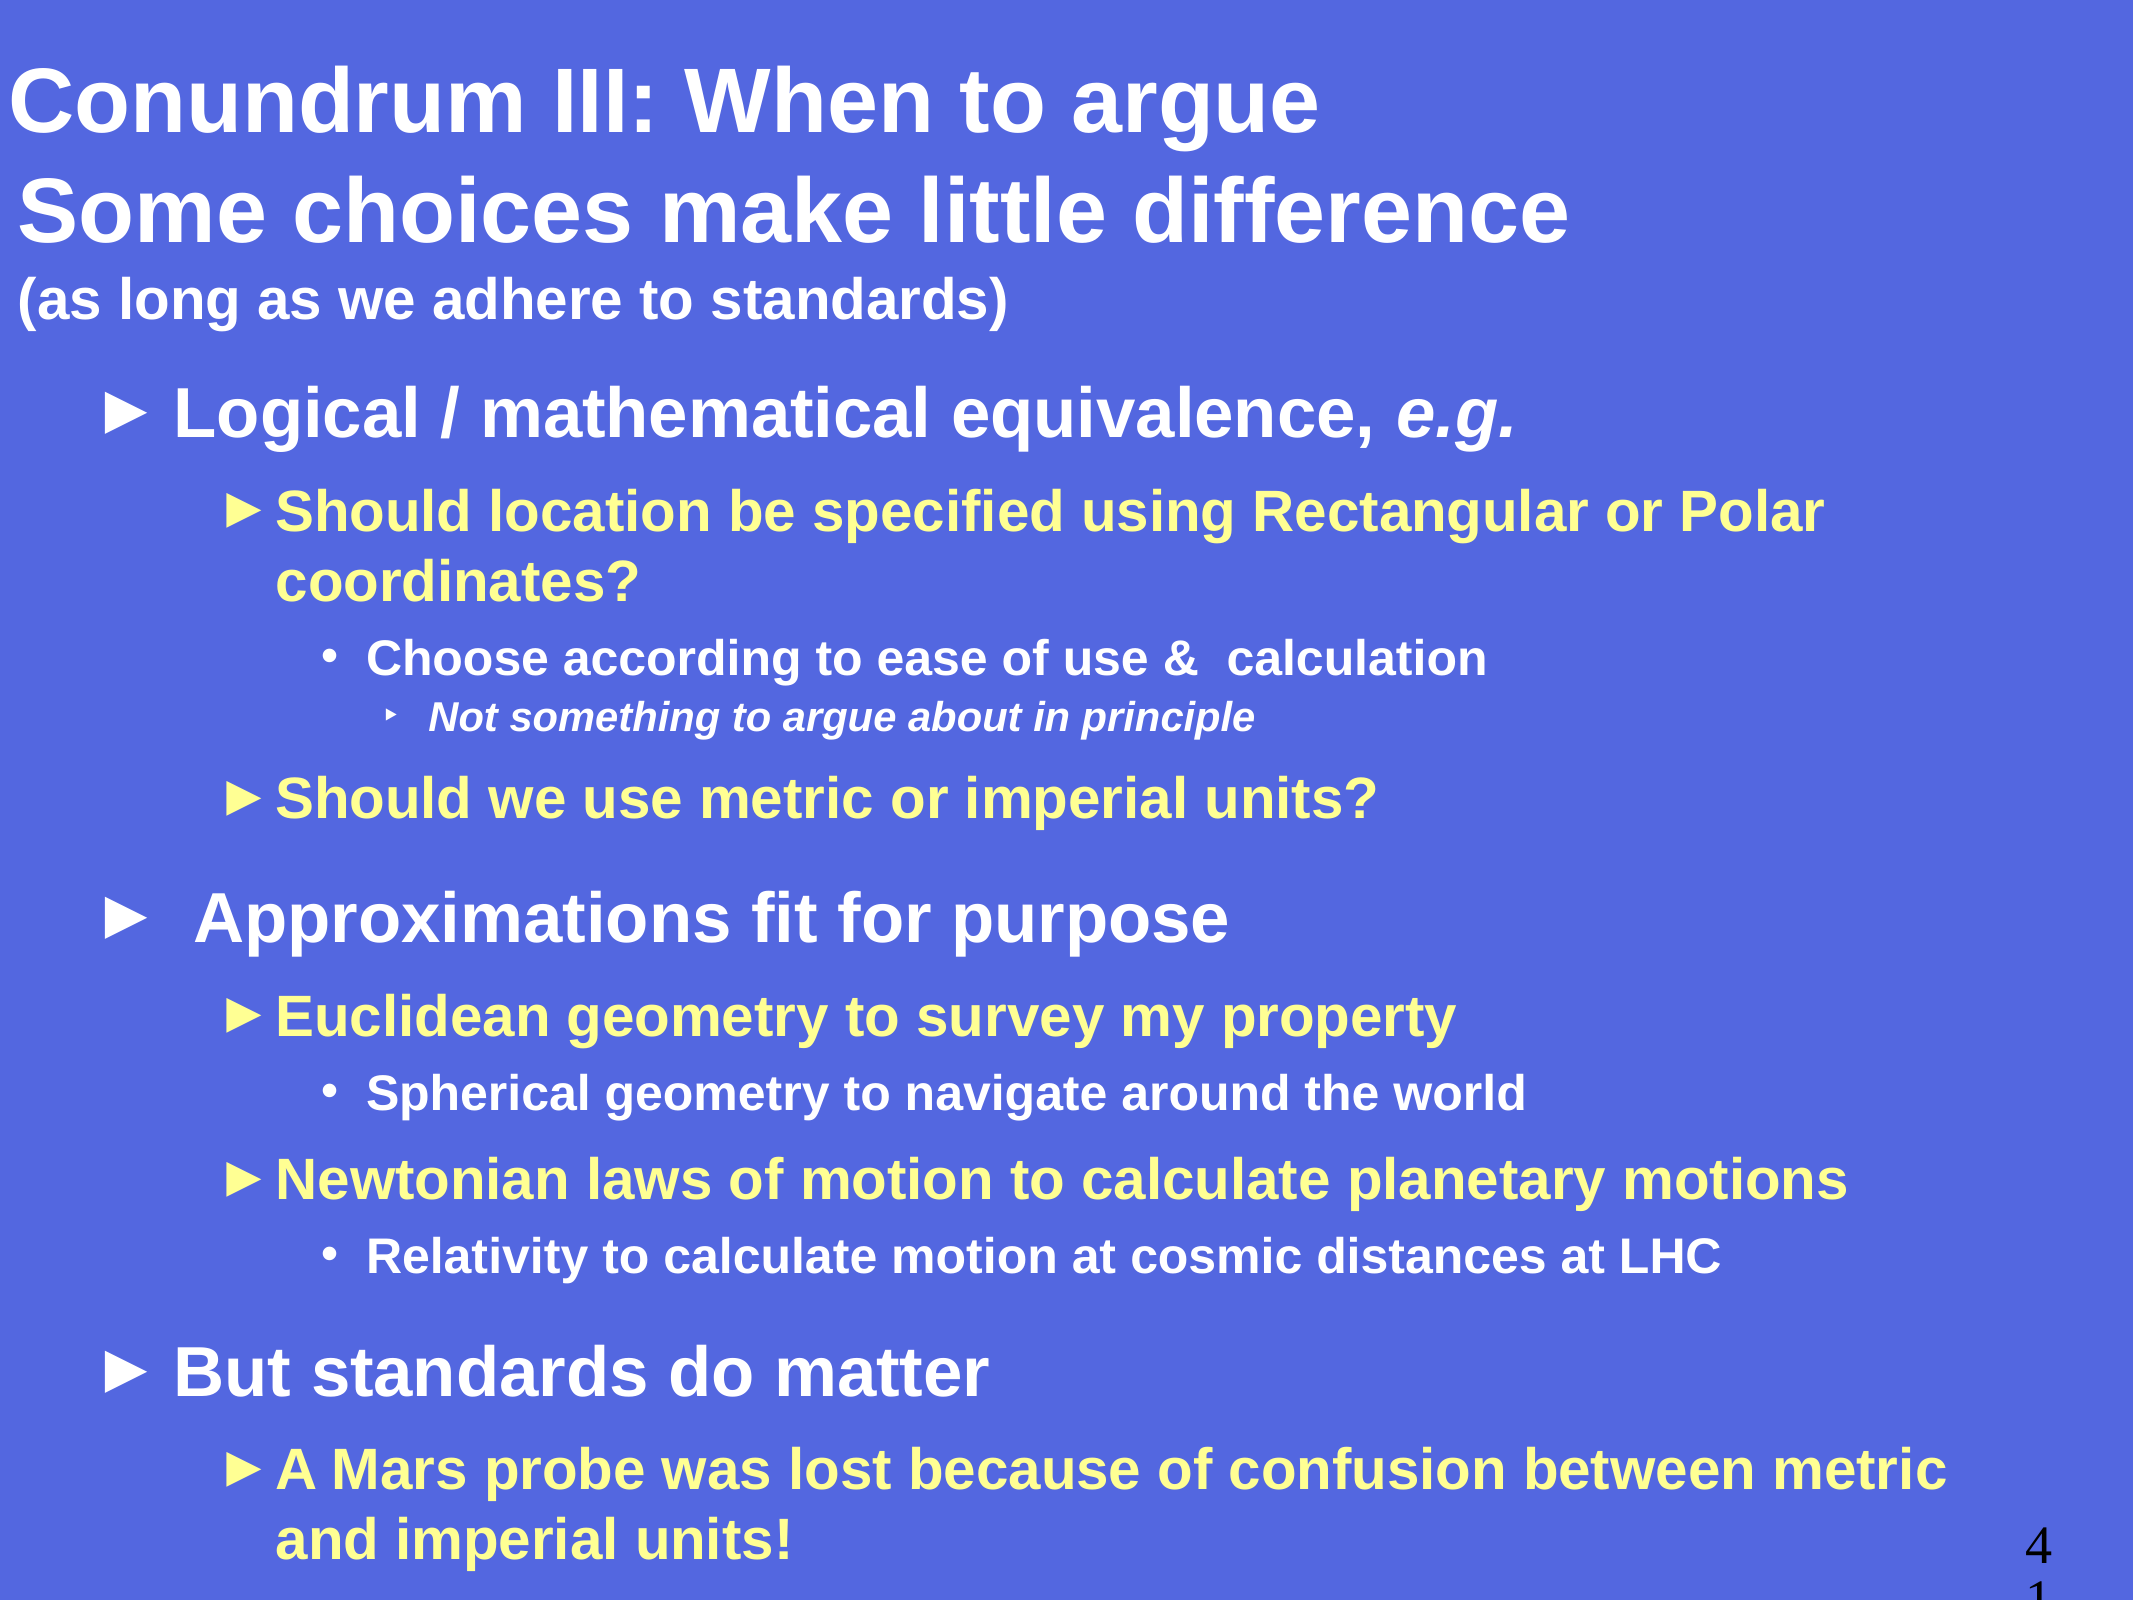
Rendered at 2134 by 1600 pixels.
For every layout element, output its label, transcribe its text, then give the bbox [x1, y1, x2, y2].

slide_number 41 [2009, 1501, 2093, 1588]
list Logical / mathematical equivalence, e.g. Should location be specified using Rectangular or Polar coordinates? Choose according to ease of use & calculation Not something to argue about in principle Should we use metric or imperial units? Approximations fit for purpose Euclidean geometry to survey my property Spherical geometry to navigate around the world Newtonian laws of motion to calculate planetary motions Relativity to calculate motion at cosmic distances at LHC But standards do matter A Mars probe was lost because of confusion between metric and imperial units! [81, 358, 2004, 1487]
title Conundrum III: When to argue Some choices make little difference (as long as we adhere to standards) [0, 32, 2134, 275]
